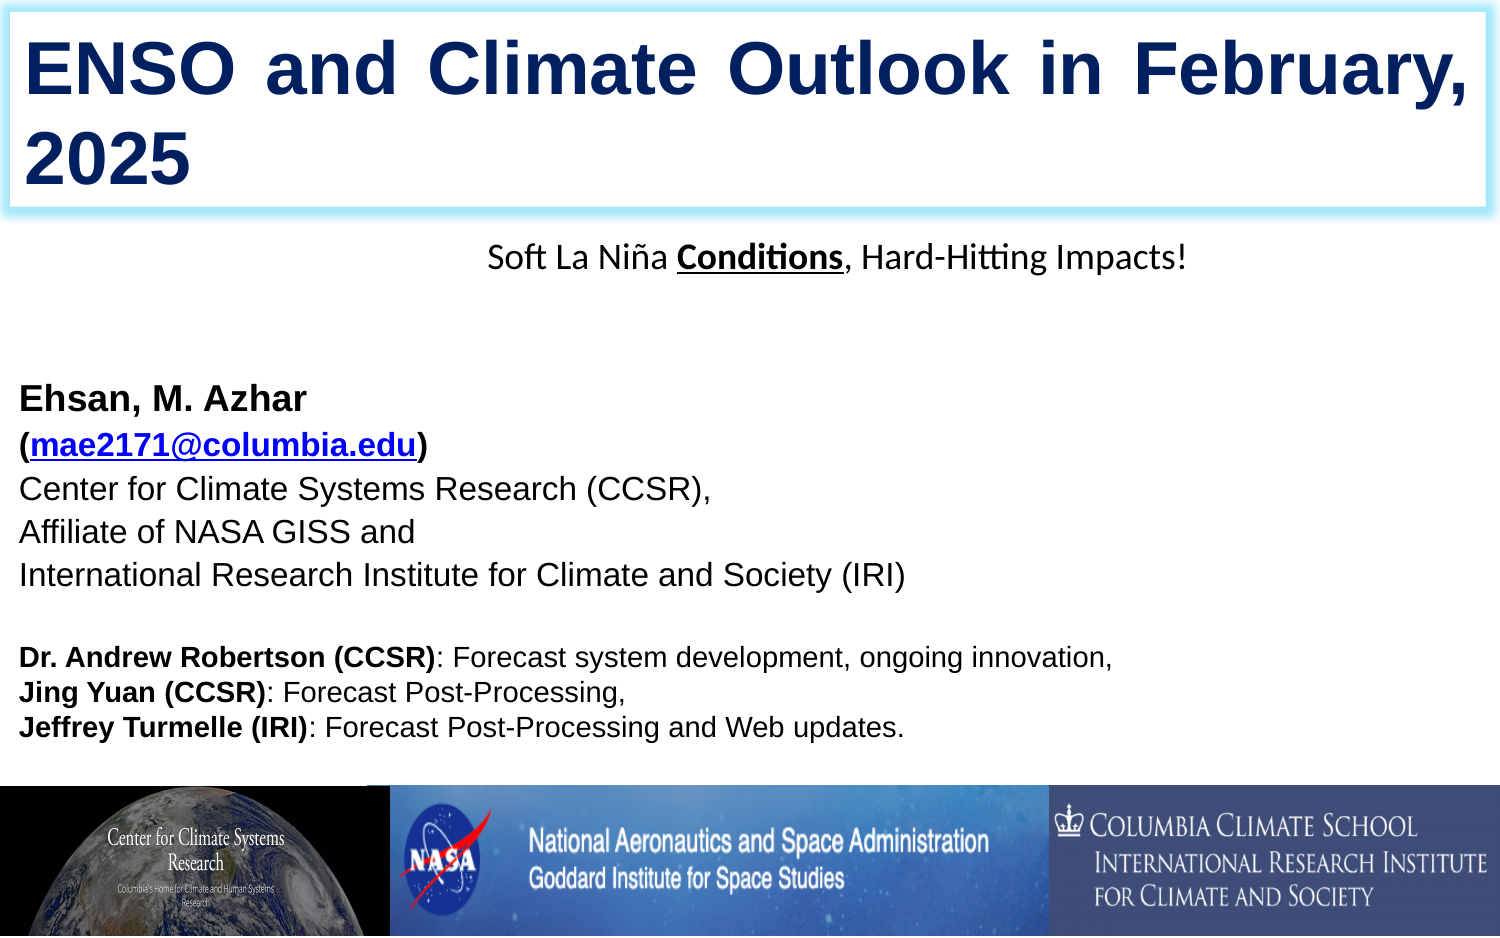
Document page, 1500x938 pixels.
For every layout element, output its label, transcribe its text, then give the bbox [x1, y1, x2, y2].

text_box Ehsan, M. Azhar (mae2171@columbia.edu) Center for Climate Systems Research (CCSR), Affiliate of NASA GISS and International Research Institute for Climate and Society (IRI) [4, 366, 1049, 631]
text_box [0, 785, 1500, 937]
text_box ENSO and Climate Outlook in February, 2025 [8, 10, 1488, 209]
text_box Dr. Andrew Robertson (CCSR): Forecast system development, ongoing innovation, Jing Yuan (CCSR): Forecast Post-Processing, Jeffrey Turmelle (IRI): Forecast Post-Processing and Web updates. [4, 631, 1190, 751]
text_box Soft La Niña Conditions, Hard-Hitting Impacts! [472, 224, 1485, 285]
